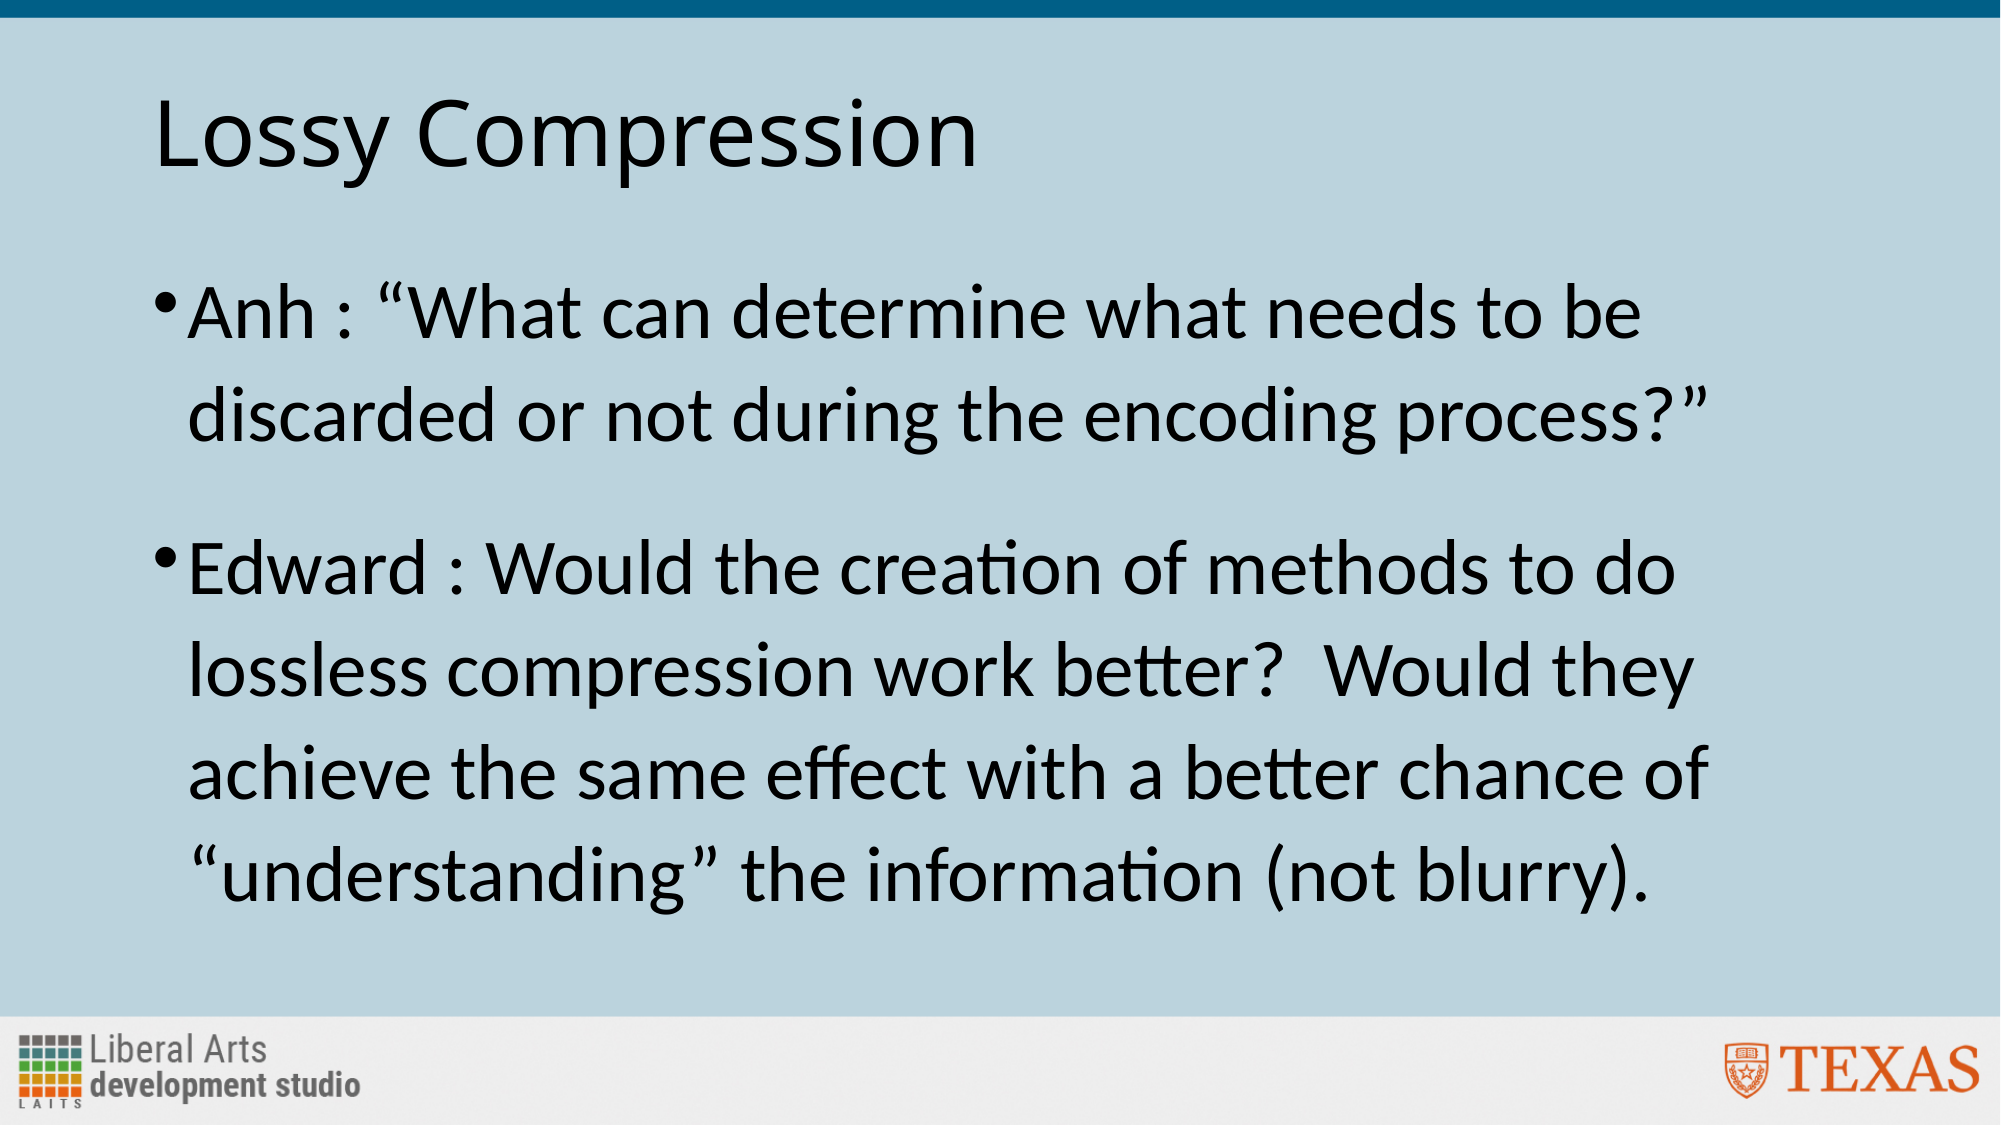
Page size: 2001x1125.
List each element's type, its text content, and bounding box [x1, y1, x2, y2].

picture [0, 18, 2001, 1125]
list Anh : “What can determine what needs to be discarded or not during the encoding process?” Edward : Would the creation of methods to do lossless compression work better? Would they achieve the same effect with a better chance of “understanding” the information (not blurry). [137, 244, 1862, 1047]
title Lossy Compression [137, 28, 1862, 244]
